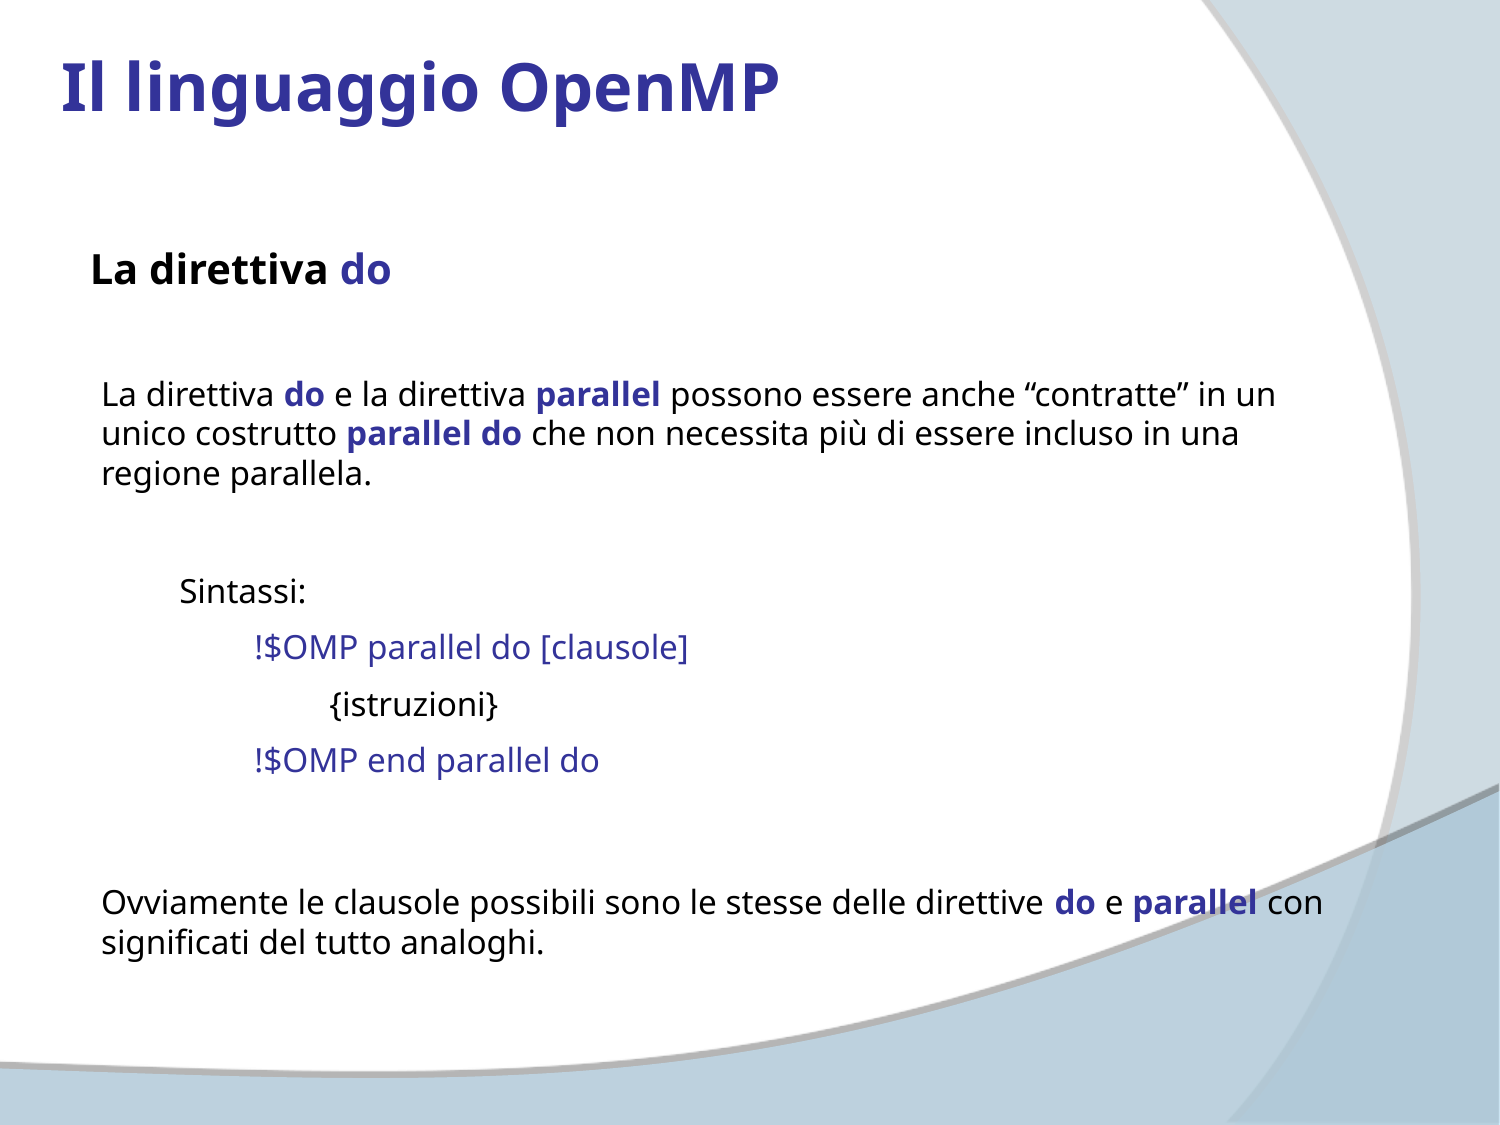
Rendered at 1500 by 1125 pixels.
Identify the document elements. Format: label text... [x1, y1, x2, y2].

text_box La direttiva do [75, 235, 1360, 300]
text_box [0, 790, 1500, 1125]
text_box La direttiva do e la direttiva parallel possono essere anche “contratte” in un unico costrutto parallel do che non necessita più di essere incluso in una regione parallela. [86, 365, 1367, 500]
text_box Ovviamente le clausole possibili sono le stesse delle direttive do e parallel con significati del tutto analoghi. [86, 873, 1367, 969]
text_box Sintassi: !$OMP parallel do [clausole] {istruzioni} !$OMP end parallel do [164, 562, 915, 787]
text_box [1209, 0, 1500, 832]
text_box Il linguaggio OpenMP [46, 37, 1238, 133]
